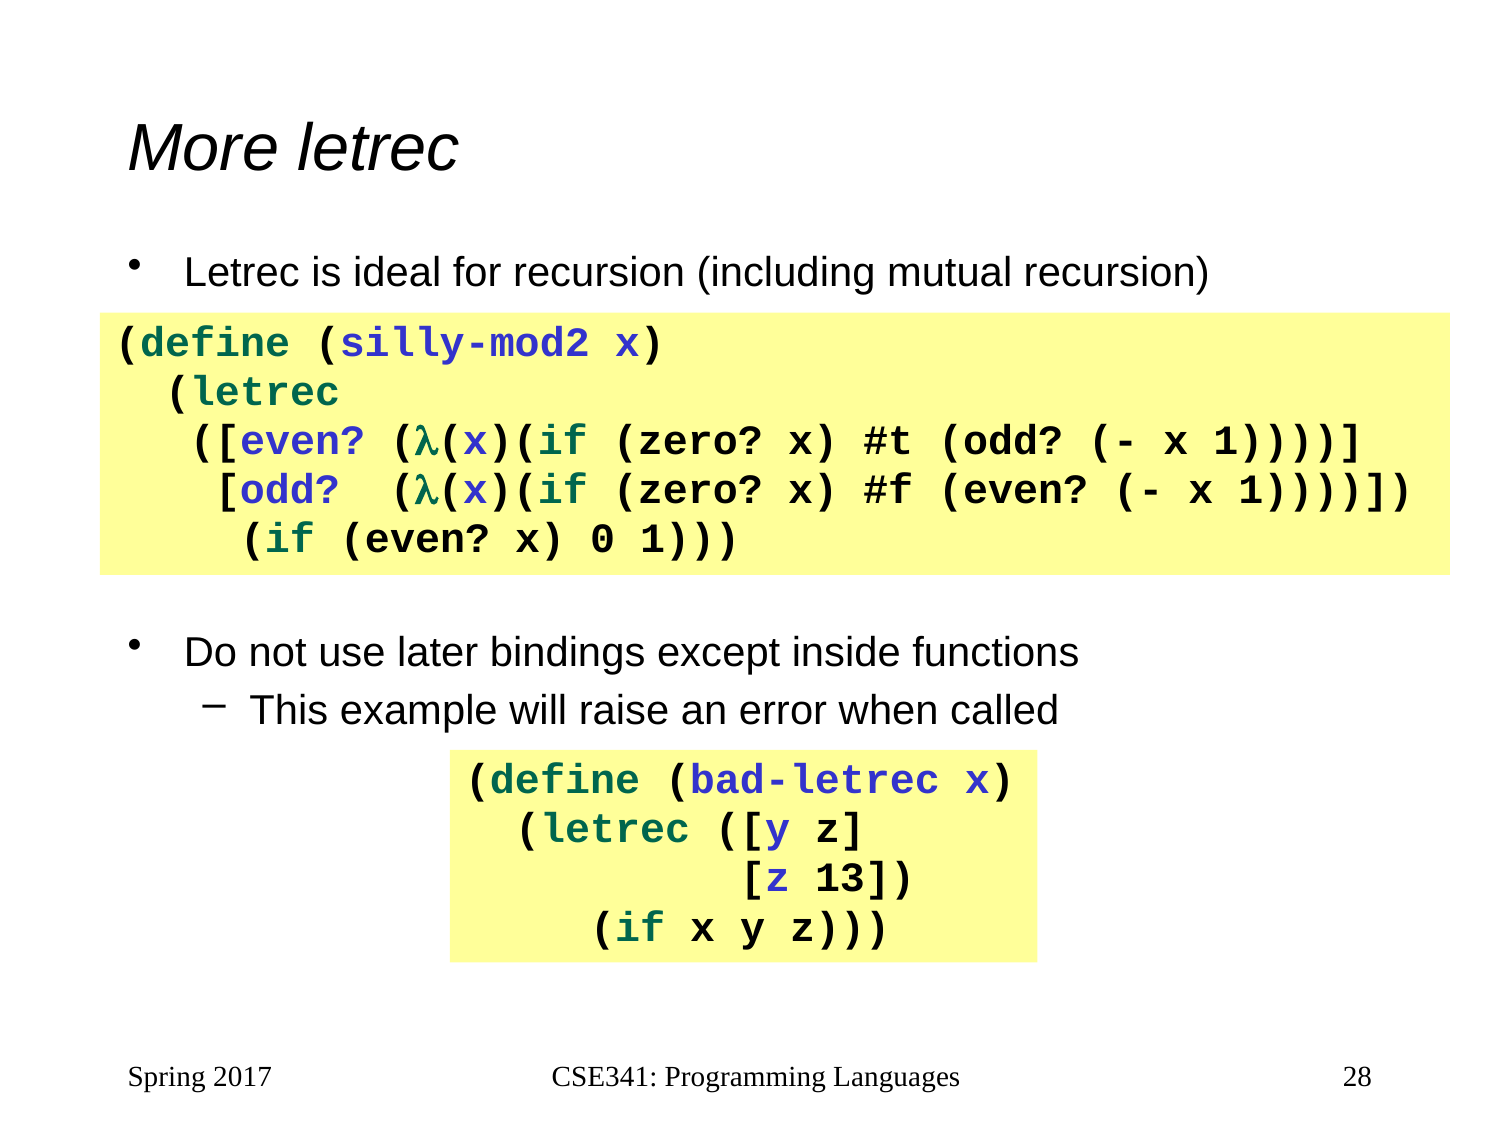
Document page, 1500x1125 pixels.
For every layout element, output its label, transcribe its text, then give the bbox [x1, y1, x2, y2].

text_box (define (bad-letrec x) (letrec ([y z] [z 13]) (if x y z))) [449, 749, 1038, 963]
footer CSE341: Programming Languages [474, 1049, 1038, 1125]
slide_number 28 [1074, 1049, 1388, 1125]
list Letrec is ideal for recursion (including mutual recursion) Do not use later bindings except inside functions This example will raise an error when called [112, 237, 1388, 312]
slide_number Spring 2017 [112, 1049, 426, 1125]
title More letrec [112, 49, 1388, 237]
list Letrec is ideal for recursion (including mutual recursion) Do not use later bindings except inside functions This example will raise an error when called [112, 575, 1388, 976]
text_box (define (silly-mod2 x) (letrec ([even? ((x)(if (zero? x) #t (odd? (- x 1))))] [odd? ((x)(if (zero? x) #f (even? (- x 1))))]) (if (even? x) 0 1))) [99, 312, 1450, 575]
